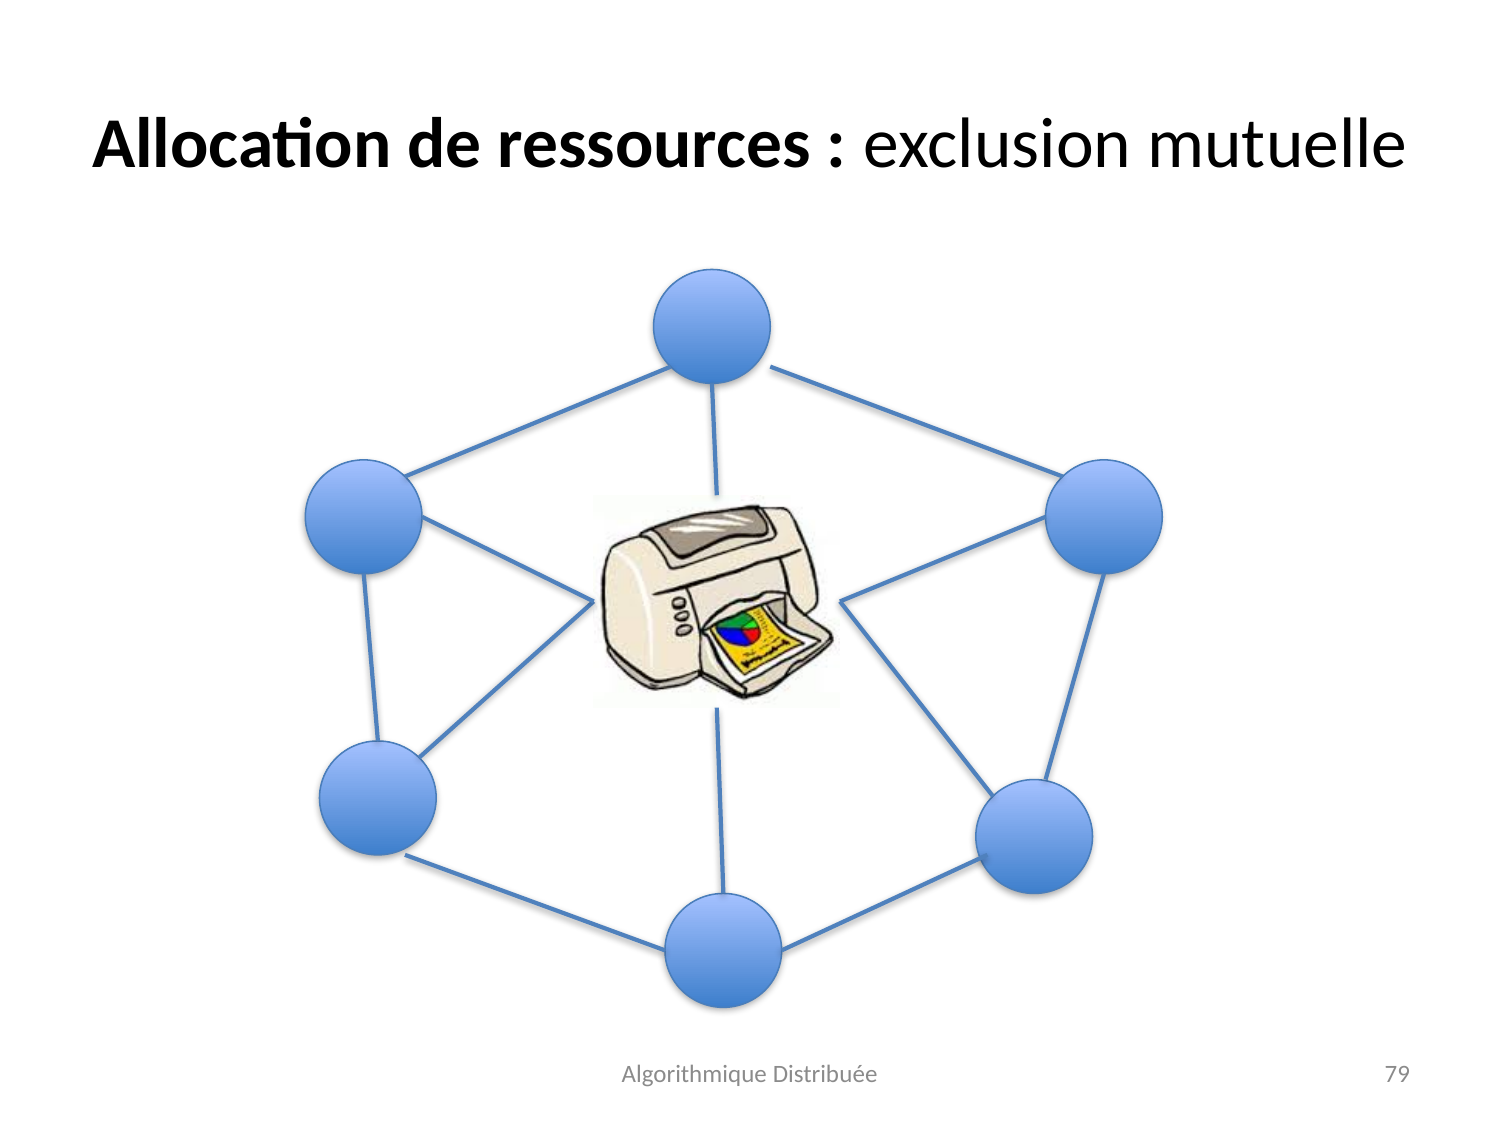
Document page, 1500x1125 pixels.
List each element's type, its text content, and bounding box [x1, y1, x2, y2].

text_box [975, 778, 1094, 895]
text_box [781, 854, 988, 951]
text_box [652, 268, 772, 384]
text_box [418, 606, 594, 758]
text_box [839, 601, 994, 797]
footer Algorithmique Distribuée [512, 1042, 988, 1103]
slide_number 79 [1074, 1042, 1425, 1103]
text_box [421, 516, 594, 602]
text_box [304, 459, 423, 575]
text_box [404, 366, 671, 477]
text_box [1045, 573, 1105, 780]
text_box [665, 892, 782, 1009]
title Allocation de ressources : exclusion mutuelle [75, 45, 1425, 233]
text_box [1044, 459, 1164, 575]
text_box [363, 573, 379, 742]
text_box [839, 516, 1046, 602]
text_box [318, 740, 437, 856]
picture [593, 494, 841, 708]
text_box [716, 707, 724, 894]
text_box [404, 854, 666, 951]
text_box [769, 366, 1063, 477]
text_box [711, 383, 718, 496]
